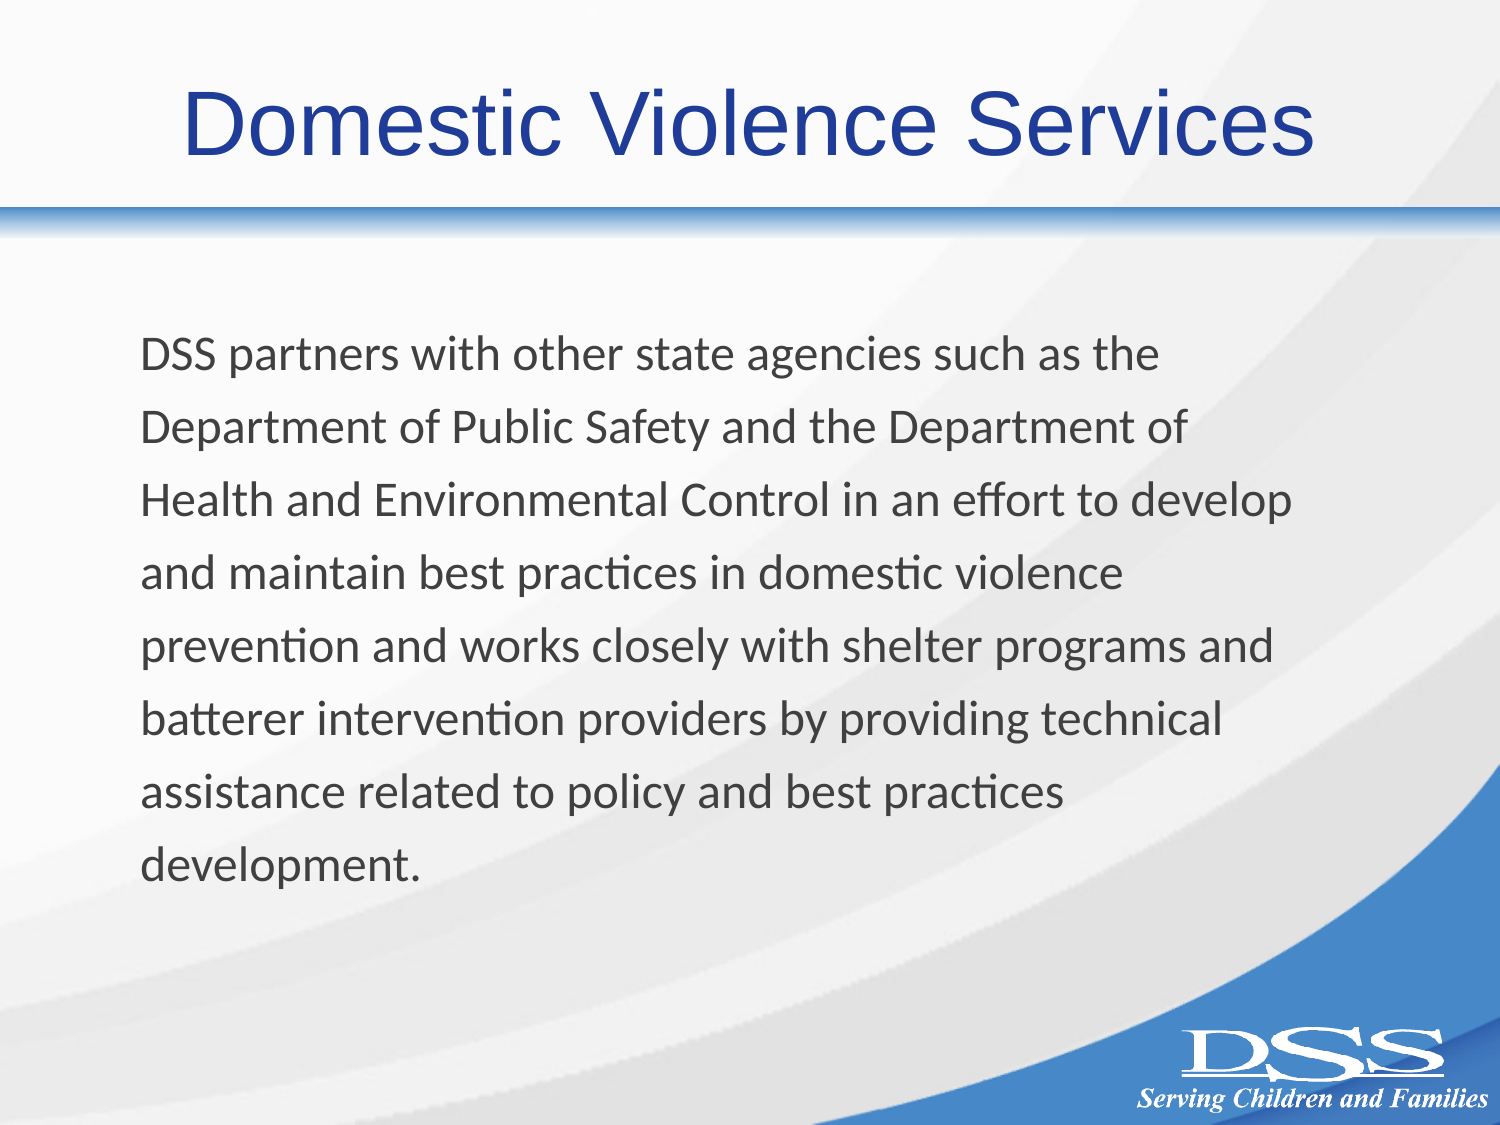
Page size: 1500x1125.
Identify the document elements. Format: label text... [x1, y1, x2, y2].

title Domestic Violence Services [75, 24, 1425, 213]
text_box DSS partners with other state agencies such as the Department of Public Safety and the Department of Health and Environmental Control in an effort to develop and maintain best practices in domestic violence prevention and works closely with shelter programs and batterer intervention providers by providing technical assistance related to policy and best practices development. [124, 299, 1338, 1013]
picture [0, 238, 1500, 1125]
picture [0, 0, 1500, 207]
